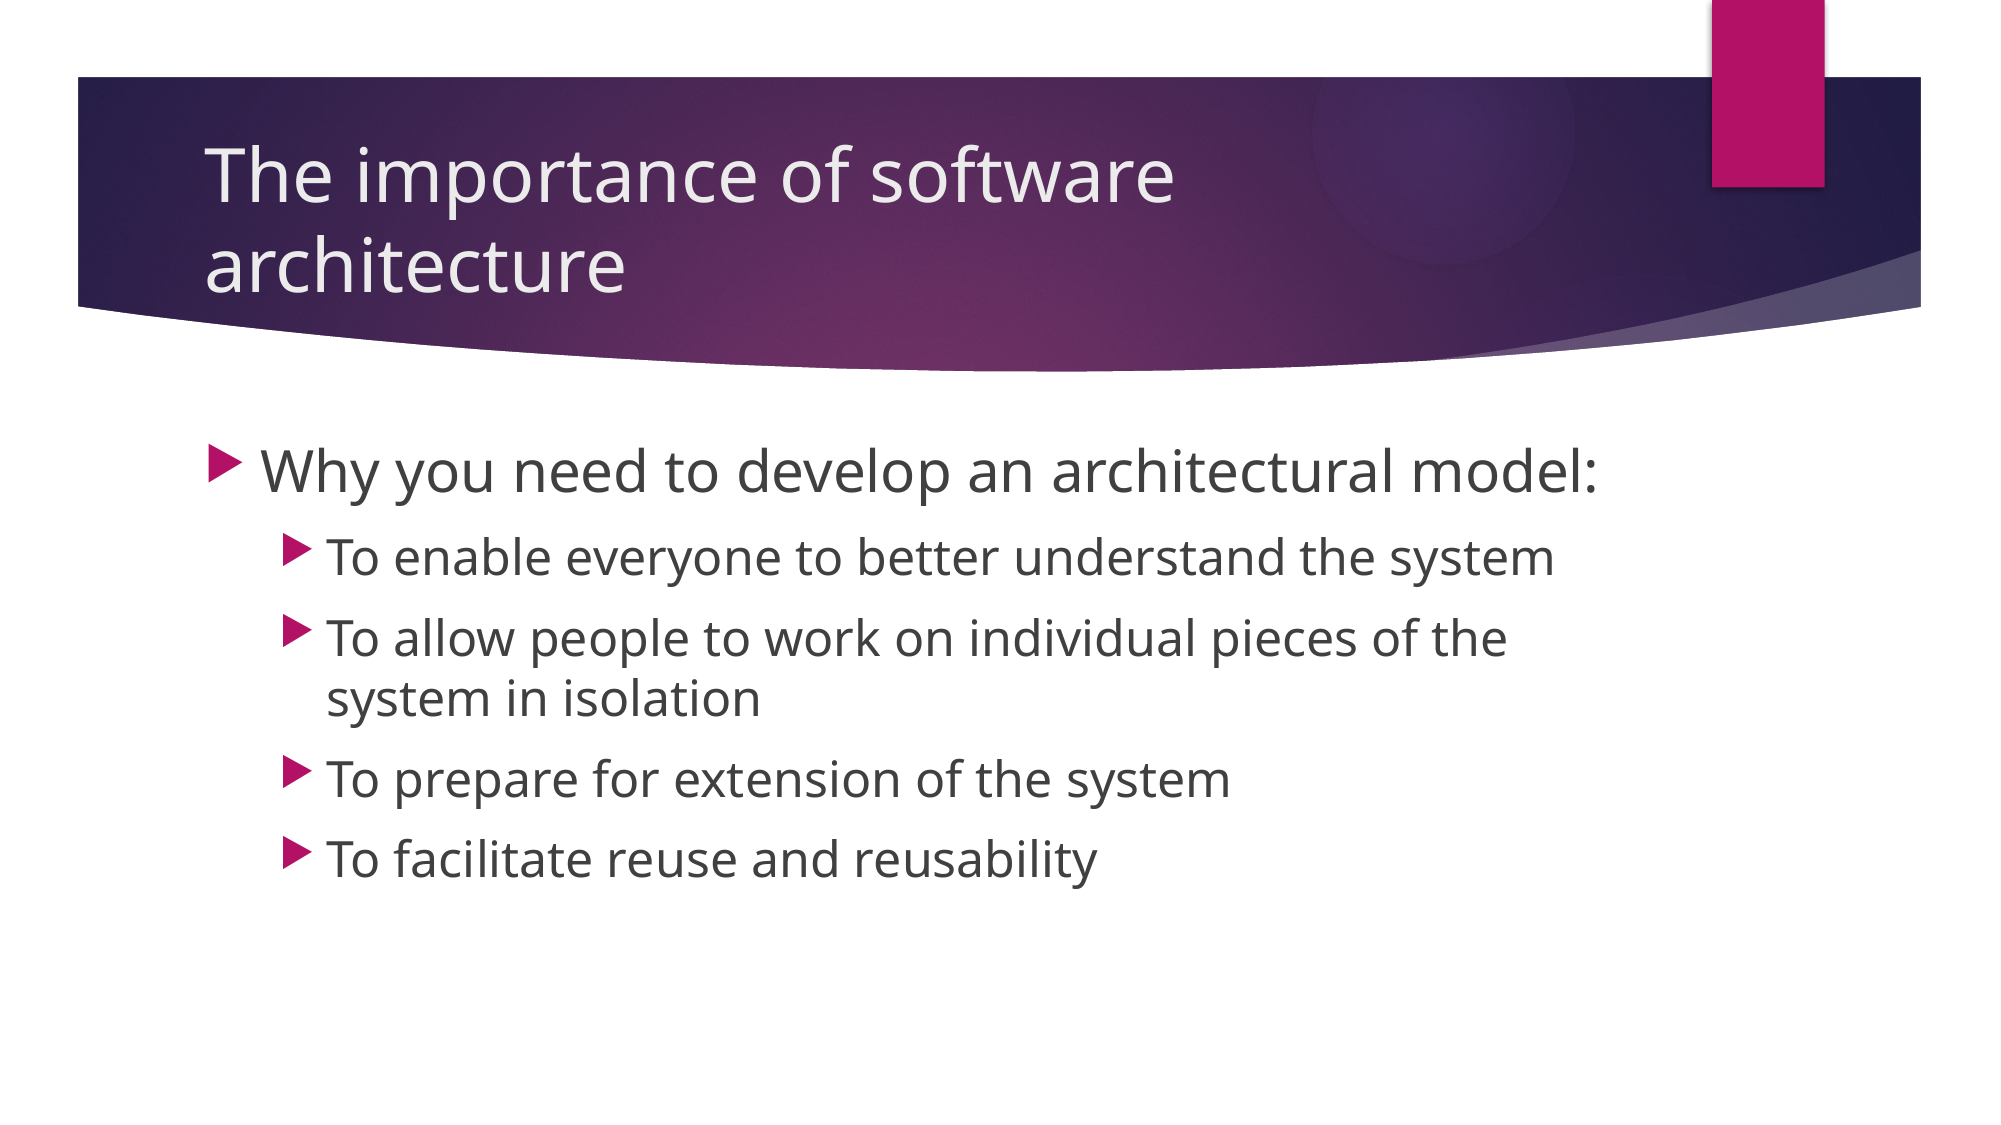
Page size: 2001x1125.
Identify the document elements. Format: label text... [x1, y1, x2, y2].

list Why you need to develop an architectural model: To enable everyone to better understand the system To allow people to work on individual pieces of the system in isolation To prepare for extension of the system To facilitate reuse and reusability [189, 427, 1638, 988]
title The importance of software architecture [189, 159, 1627, 276]
